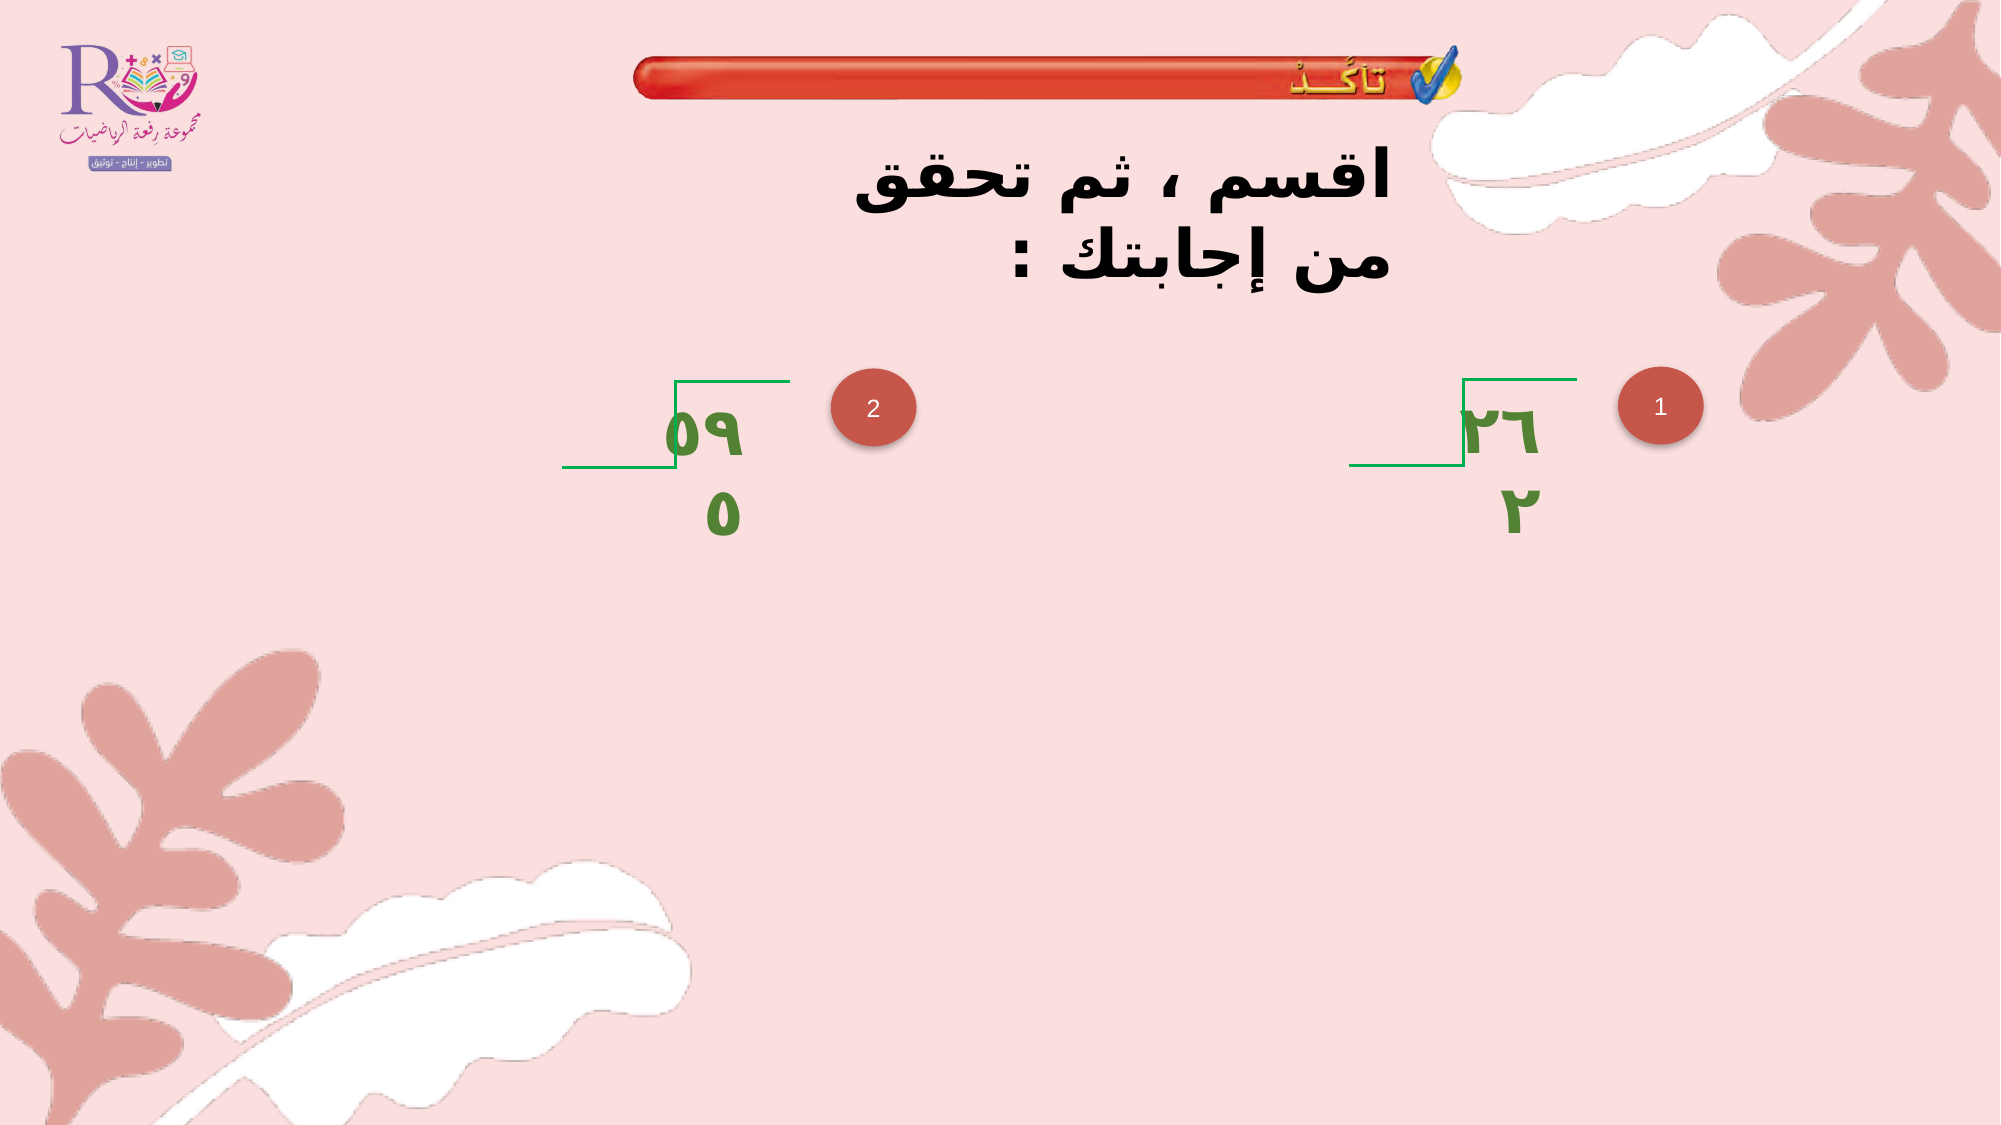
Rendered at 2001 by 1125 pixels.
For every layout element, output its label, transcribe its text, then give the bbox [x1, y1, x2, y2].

text_box 2 [829, 367, 918, 448]
picture [0, 593, 716, 1125]
text_box ٢٦ ٢ [1344, 379, 1556, 555]
picture [615, 0, 2001, 522]
text_box اقسم ، ثم تحقق من إجابتك : [792, 123, 1357, 299]
text_box ٥٩ ٥ [548, 381, 760, 557]
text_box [1349, 379, 1578, 466]
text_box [561, 381, 790, 468]
picture [19, 7, 241, 185]
